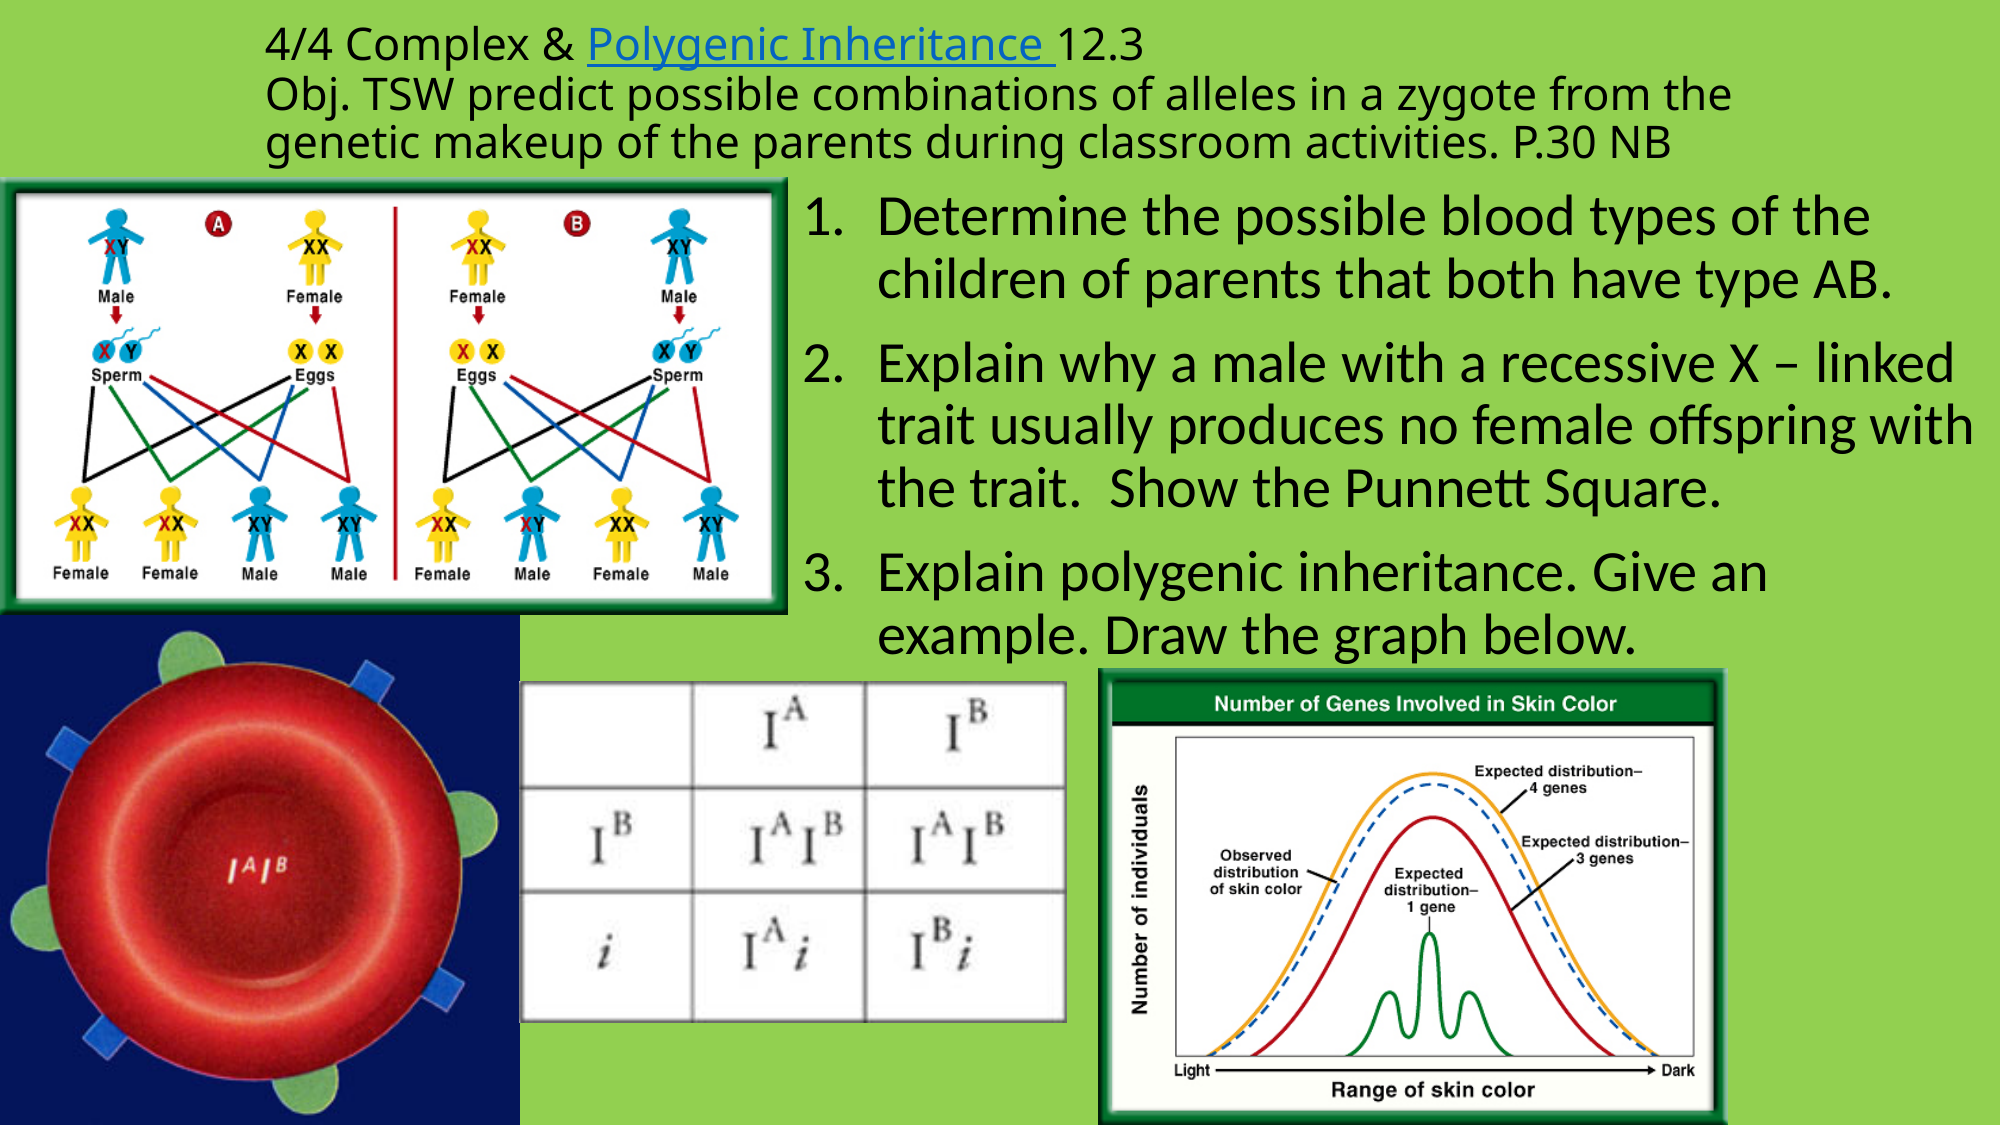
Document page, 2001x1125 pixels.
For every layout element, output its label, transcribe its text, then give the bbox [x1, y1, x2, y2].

picture [1098, 668, 1728, 1125]
picture [0, 177, 788, 615]
list Determine the possible blood types of the children of parents that both have type AB. Explain why a male with a recessive X – linked trait usually produces no female offspring with the trait. Show the Punnett Square. Explain polygenic inheritance. Give an example. Draw the graph below. [787, 177, 2000, 827]
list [0, 615, 520, 1125]
picture [519, 681, 1067, 1023]
title 4/4 Complex & Polygenic Inheritance 12.3 Obj. TSW predict possible combinations of alleles in a zygote from the genetic makeup of the parents during classroom activities. P.30 NB [249, 0, 1750, 177]
